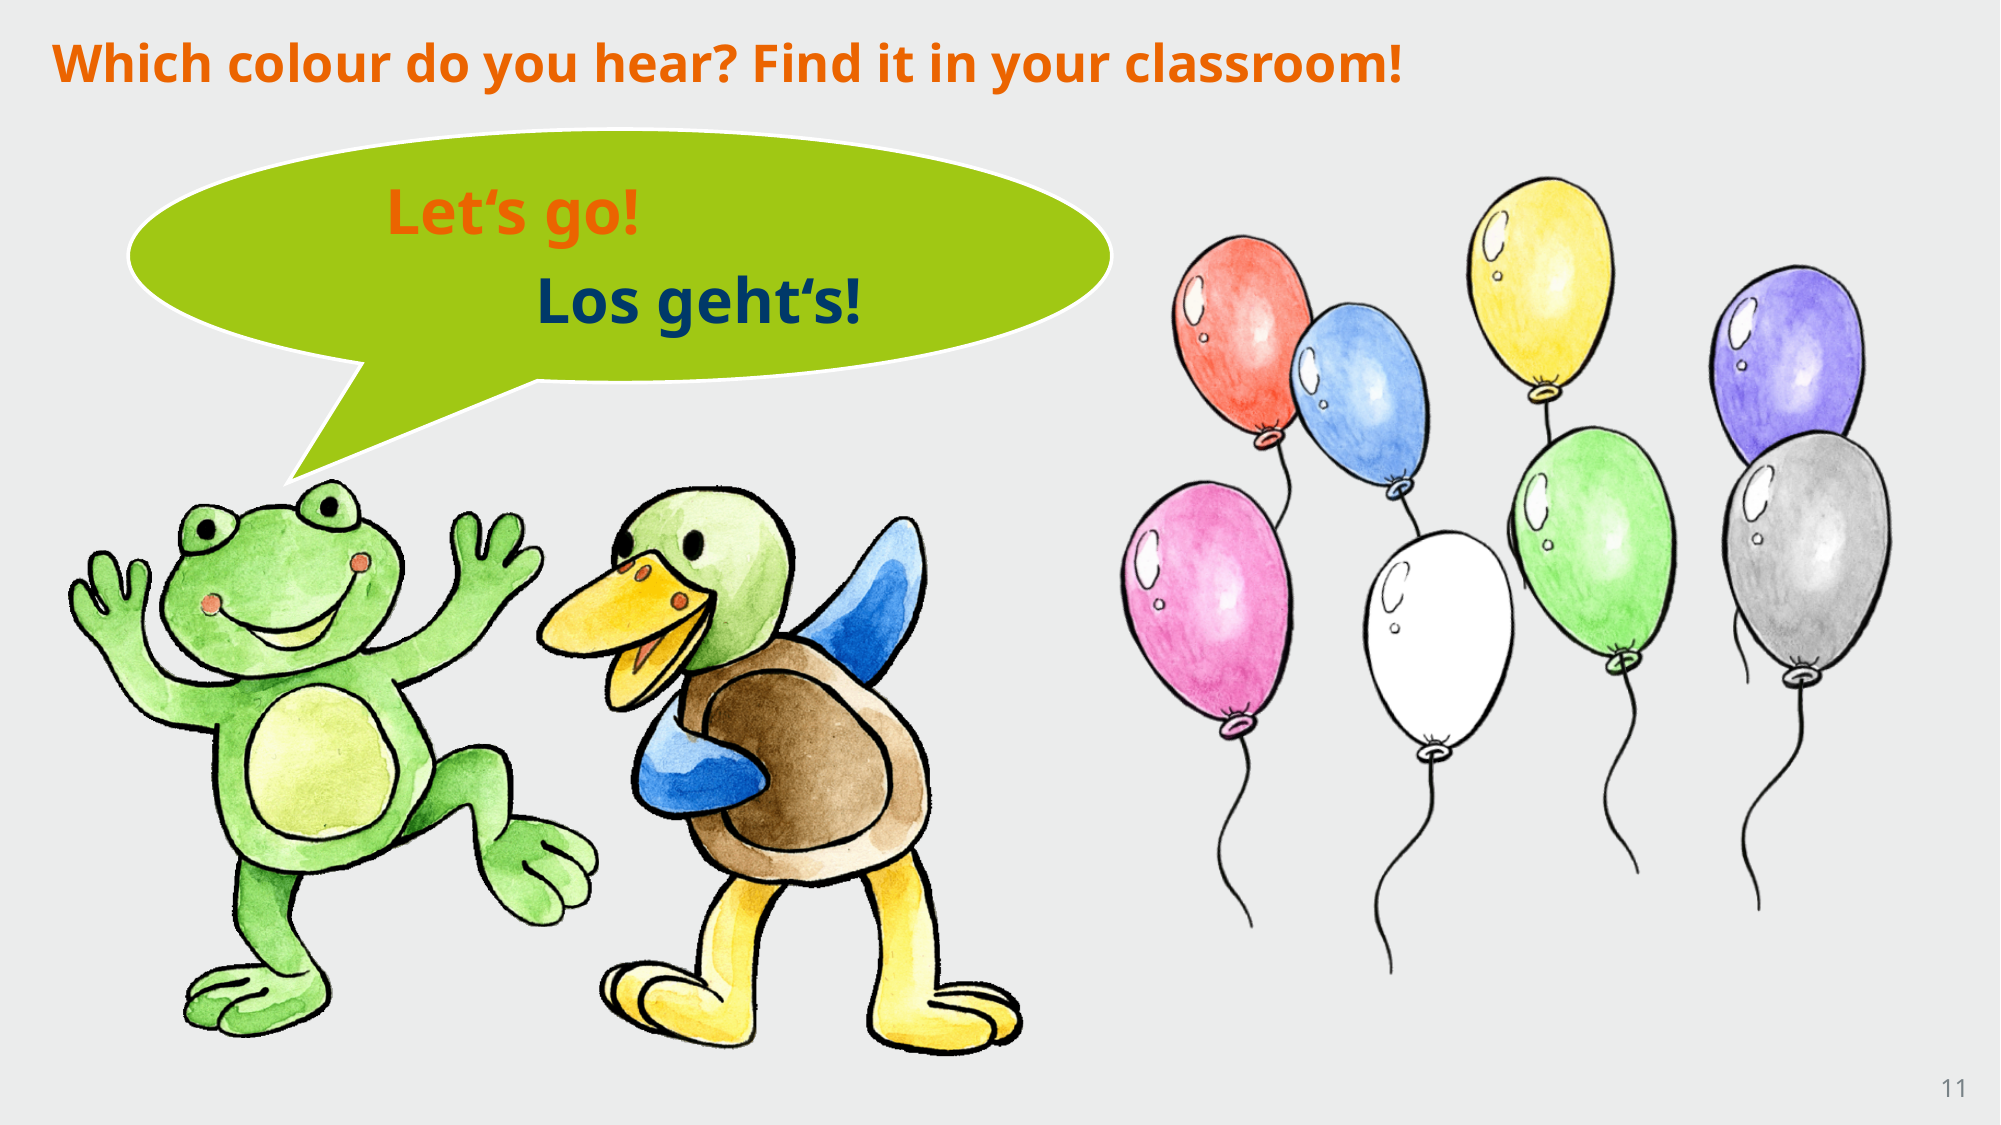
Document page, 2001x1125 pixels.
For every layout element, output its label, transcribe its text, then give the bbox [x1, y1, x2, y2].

text_box Let‘s go! Los geht‘s! [370, 173, 878, 345]
slide_number 11 [1533, 1065, 1984, 1125]
picture [1078, 134, 1990, 1003]
text_box [127, 128, 1078, 479]
list Which colour do you hear? Find it in your classroom! [37, 29, 1621, 683]
picture [68, 479, 1024, 1057]
